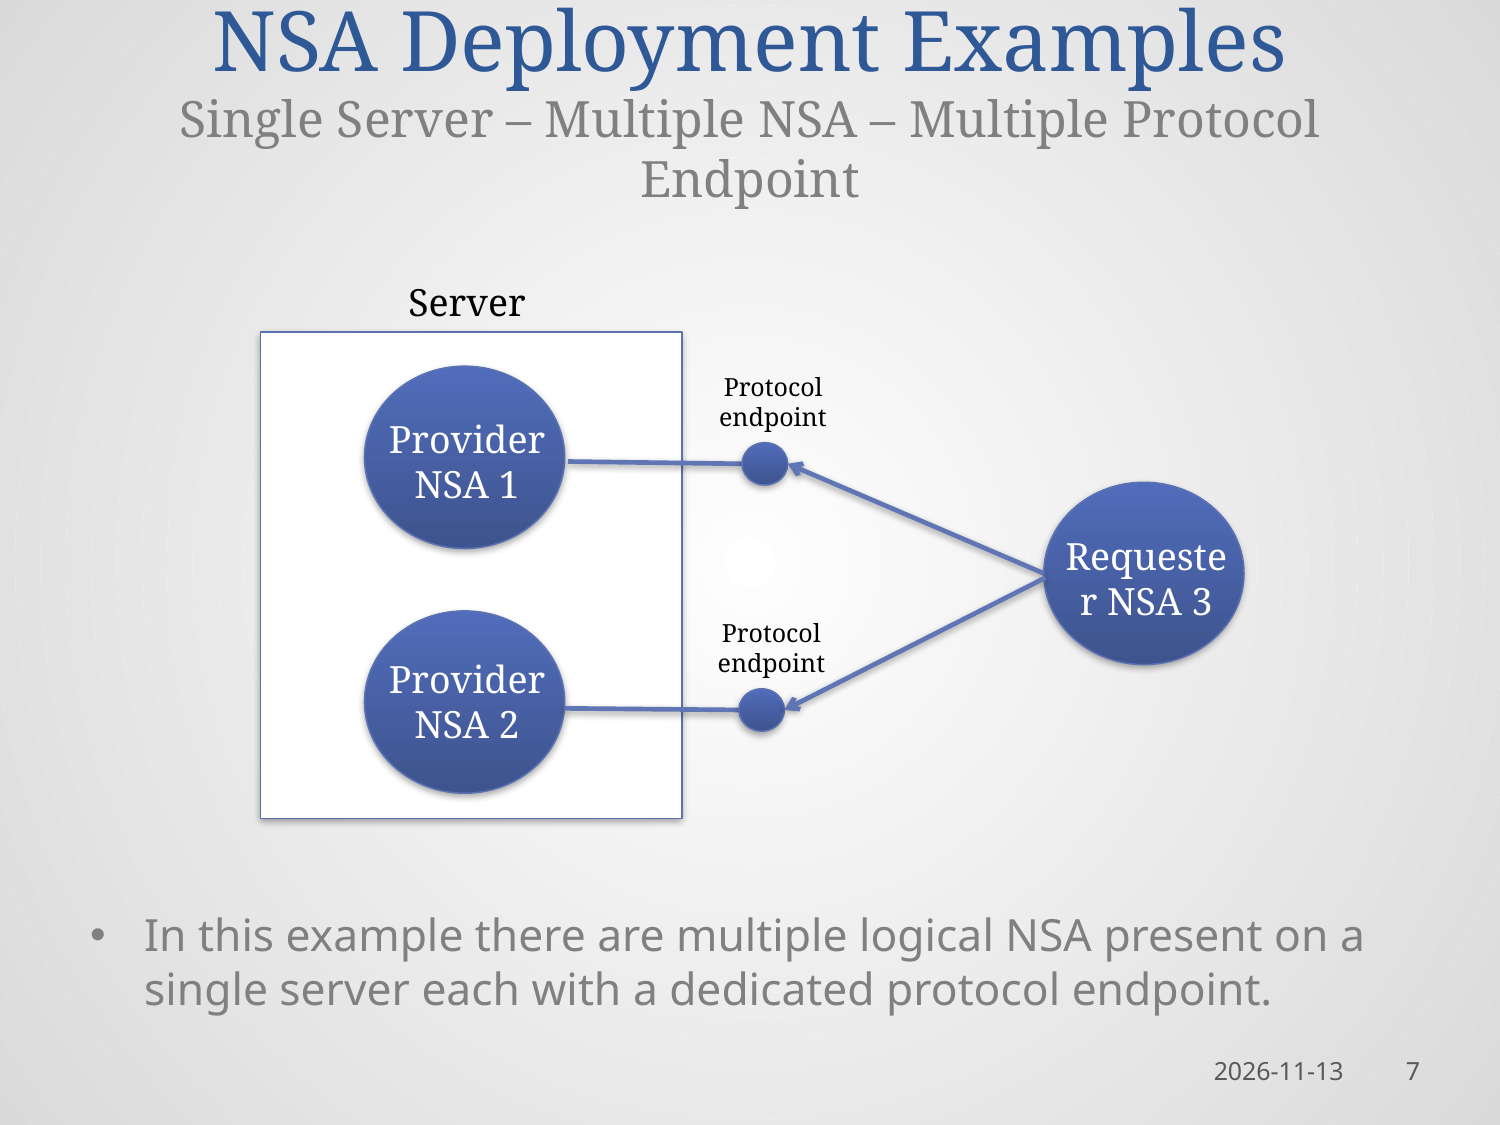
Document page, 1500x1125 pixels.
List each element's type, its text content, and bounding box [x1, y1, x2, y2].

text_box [784, 578, 1046, 711]
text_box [567, 461, 743, 465]
text_box [381, 754, 548, 794]
slide_number 7 [1401, 1042, 1494, 1103]
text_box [787, 463, 1045, 574]
text_box Requester NSA 3 [1048, 525, 1248, 631]
text_box [738, 688, 783, 732]
text_box [1058, 481, 1230, 525]
text_box [1065, 631, 1223, 666]
text_box [385, 514, 544, 550]
text_box Provider NSA 2 [366, 648, 568, 754]
title NSA Deployment Examples Single Server – Multiple NSA – Multiple Protocol Endpoint [75, 0, 1425, 216]
text_box Server [393, 271, 541, 332]
text_box [383, 610, 547, 648]
text_box Protocol endpoint [678, 609, 779, 685]
text_box [741, 441, 789, 486]
list In this example there are multiple logical NSA present on a single server each with a dedicated protocol endpoint. [75, 900, 1425, 1059]
text_box Protocol endpoint [681, 363, 865, 439]
text_box [378, 365, 551, 409]
text_box Provider NSA 1 [366, 409, 568, 514]
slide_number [1009, 1042, 1352, 1103]
text_box [260, 331, 683, 819]
